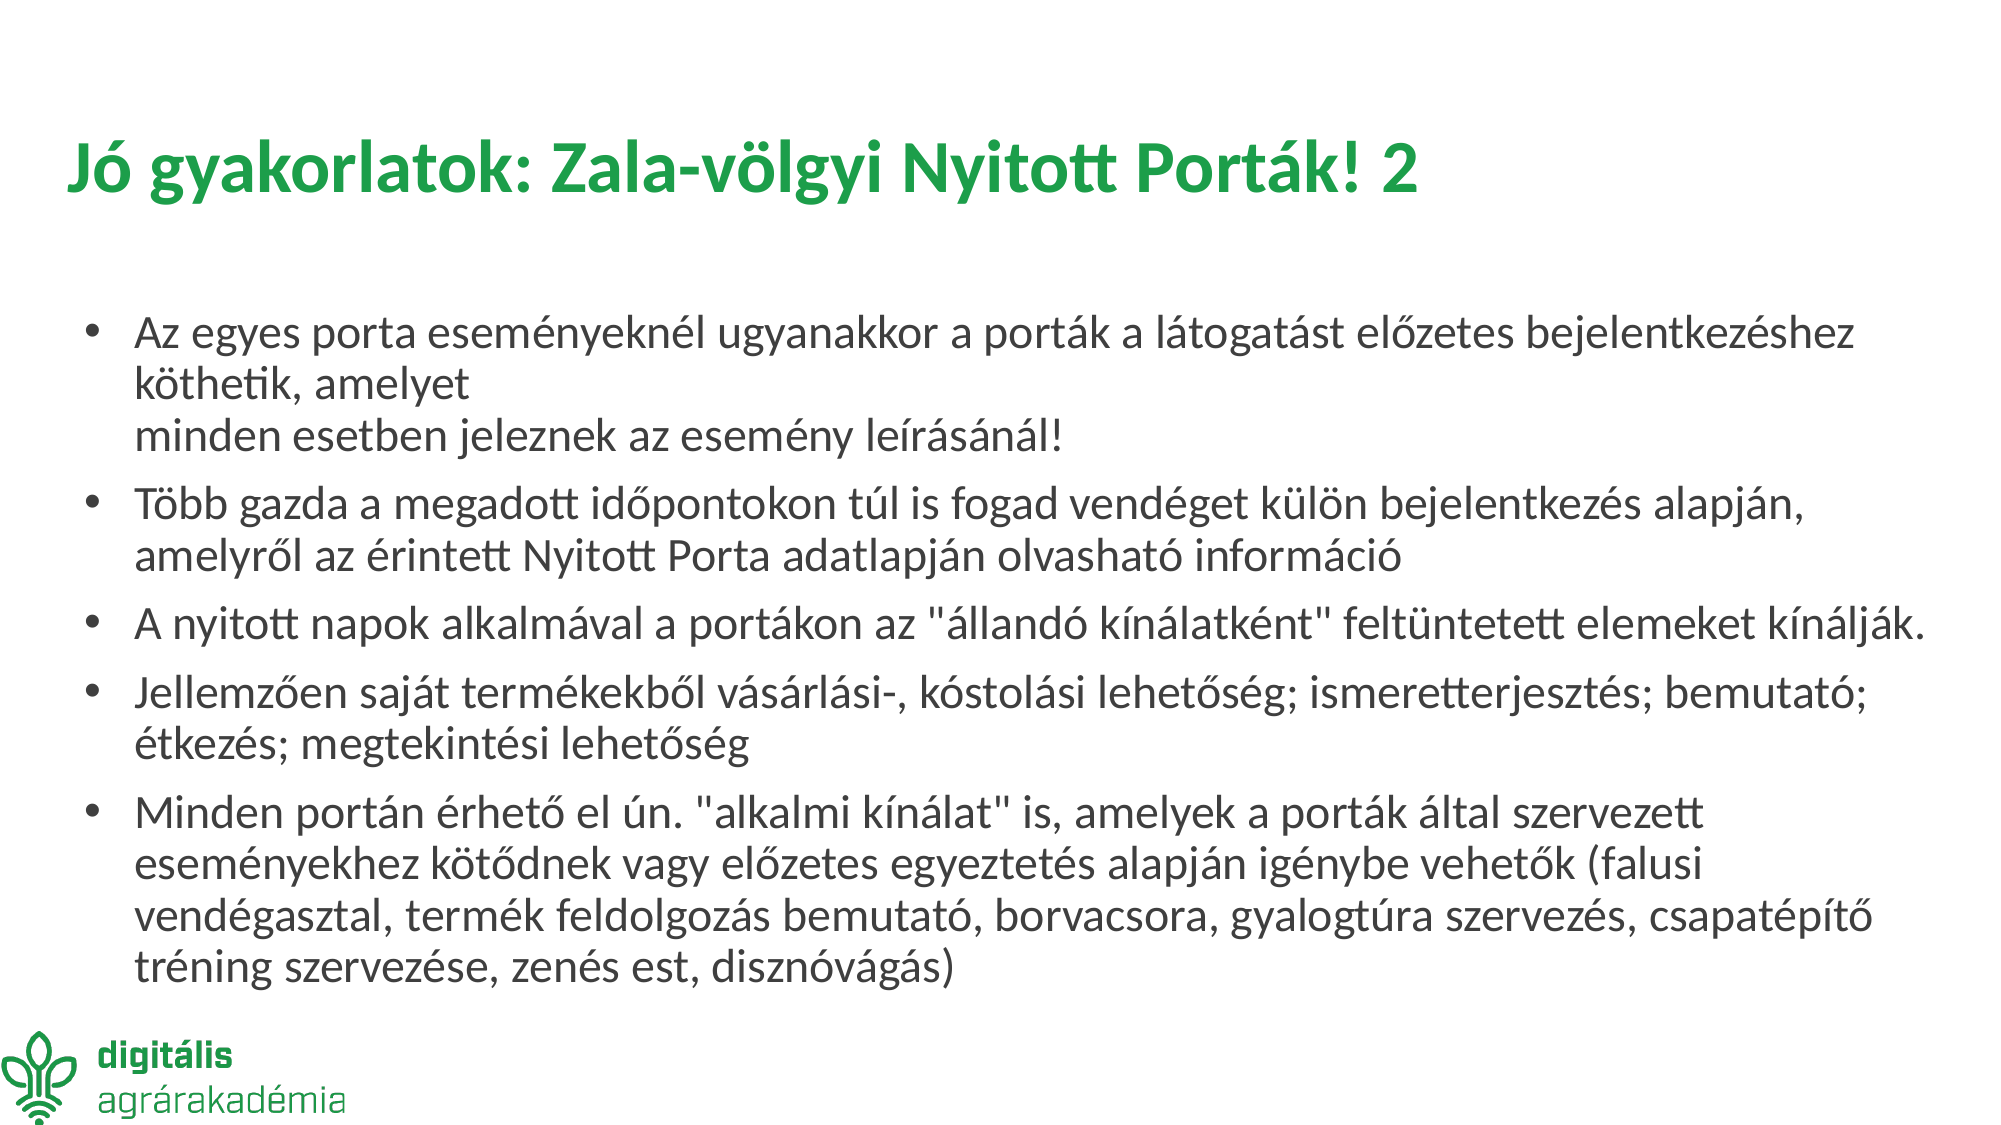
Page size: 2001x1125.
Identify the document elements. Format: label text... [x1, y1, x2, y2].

title Jó gyakorlatok: Zala-völgyi Nyitott Porták! 2 [52, 59, 1949, 278]
list Az egyes porta eseményeknél ugyanakkor a porták a látogatást előzetes bejelentkezéshez köthetik, amelyet minden esetben jeleznek az esemény leírásánál! Több gazda a megadott időpontokon túl is fogad vendéget külön bejelentkezés alapján, amelyről az érintett Nyitott Porta adatlapján olvasható információ A nyitott napok alkalmával a portákon az "állandó kínálatként" feltüntetett elemeket kínálják. Jellemzően saját termékekből vásárlási-, kóstolási lehetőség; ismeretterjesztés; bemutató; étkezés; megtekintési lehetőség Minden portán érhető el ún. "alkalmi kínálat" is, amelyek a porták által szervezett eseményekhez kötődnek vagy előzetes egyeztetés alapján igénybe vehetők (falusi vendégasztal, termék feldolgozás bemutató, borvacsora, gyalogtúra szervezés, csapatépítő tréning szervezése, zenés est, disznóvágás) [52, 299, 1949, 1014]
picture [0, 1031, 345, 1125]
